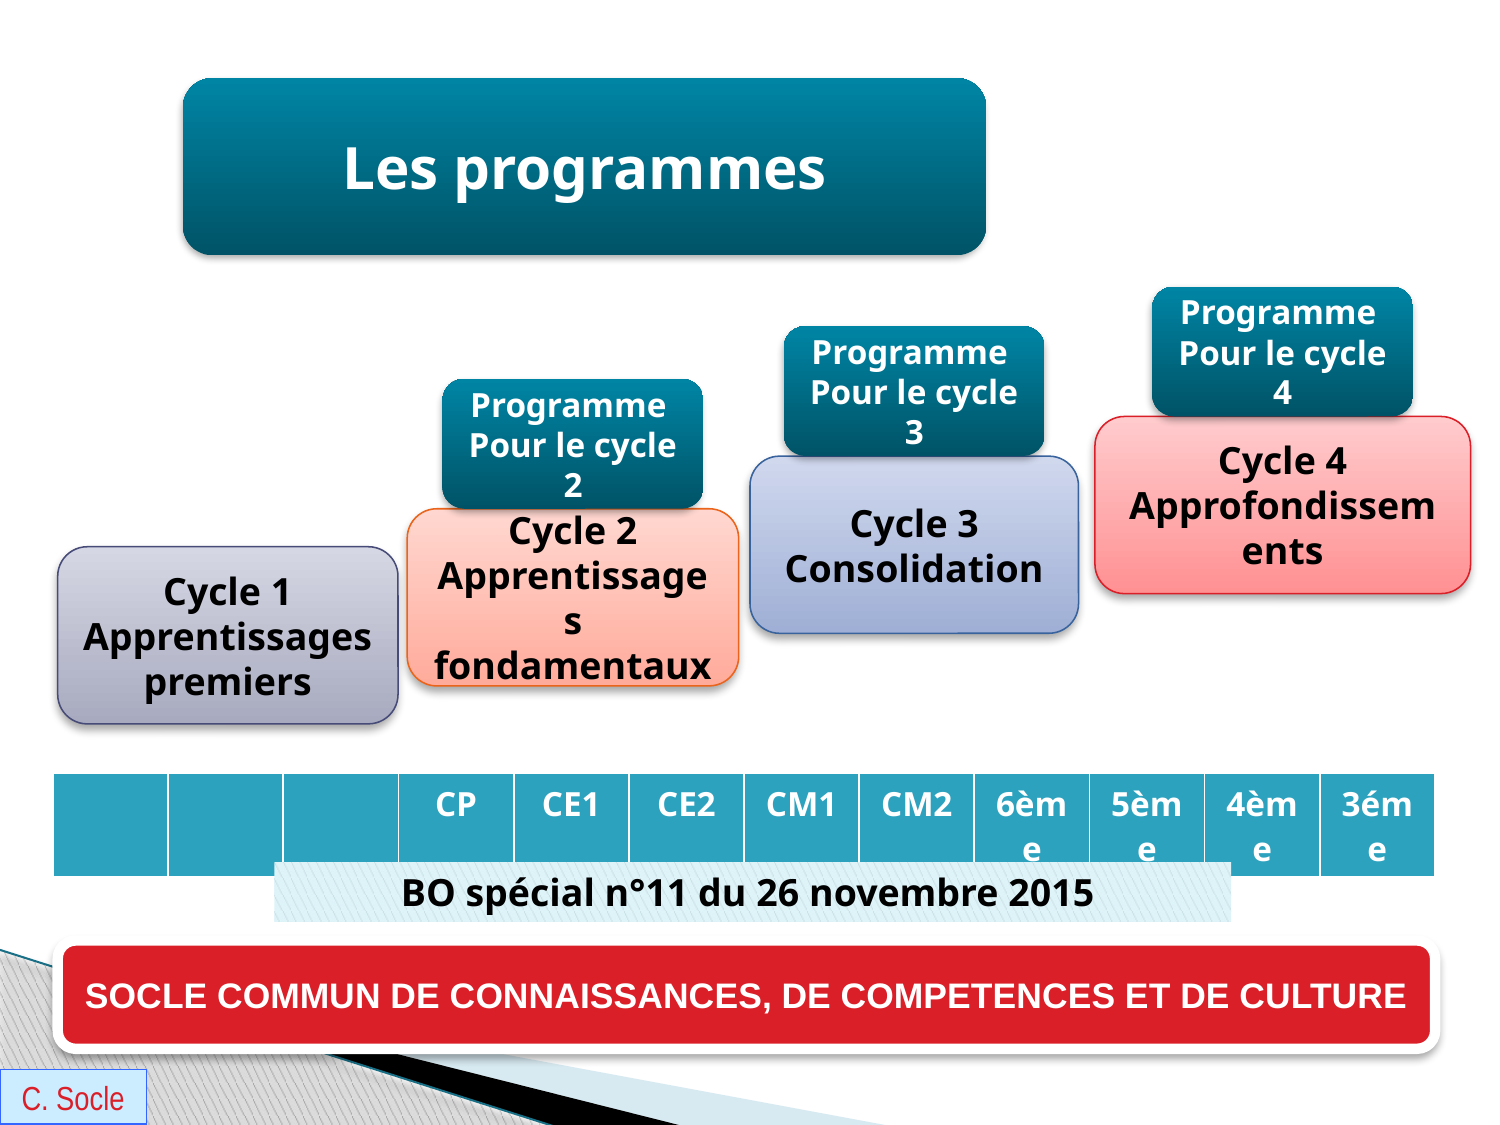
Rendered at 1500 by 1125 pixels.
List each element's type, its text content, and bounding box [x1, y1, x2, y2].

text_box Les programmes [182, 77, 987, 257]
text_box Programme Pour le cycle 4 [1151, 285, 1415, 418]
table_header [169, 774, 282, 876]
text_box Cycle 3 Consolidation [749, 455, 1080, 635]
text_box SOCLE COMMUN DE CONNAISSANCES, DE COMPETENCES ET DE CULTURE [52, 935, 1441, 1055]
table_header CE1 [515, 774, 628, 862]
table_header [54, 774, 167, 876]
table_header 3éme [1321, 774, 1434, 876]
text_box Cycle 1 Apprentissages premiers [56, 545, 399, 725]
table_header CM2 [860, 774, 973, 862]
table_header 6ème [975, 774, 1089, 862]
table_header CM1 [745, 774, 858, 862]
table_header CE2 [630, 774, 743, 862]
text_box Programme Pour le cycle 3 [782, 325, 1046, 457]
text_box Cycle 2 Apprentissages fondamentaux [406, 507, 740, 687]
text_box Cycle 4 Approfondissements [1094, 415, 1472, 595]
table_header 5ème [1090, 774, 1204, 862]
table_header [284, 774, 398, 862]
table_header CP [399, 774, 513, 862]
text_box Programme Pour le cycle 2 [441, 378, 705, 510]
text_box BO spécial n°11 du 26 novembre 2015 [274, 862, 1232, 922]
text_box C. Socle [0, 1069, 147, 1125]
table_header 4ème [1205, 774, 1319, 876]
